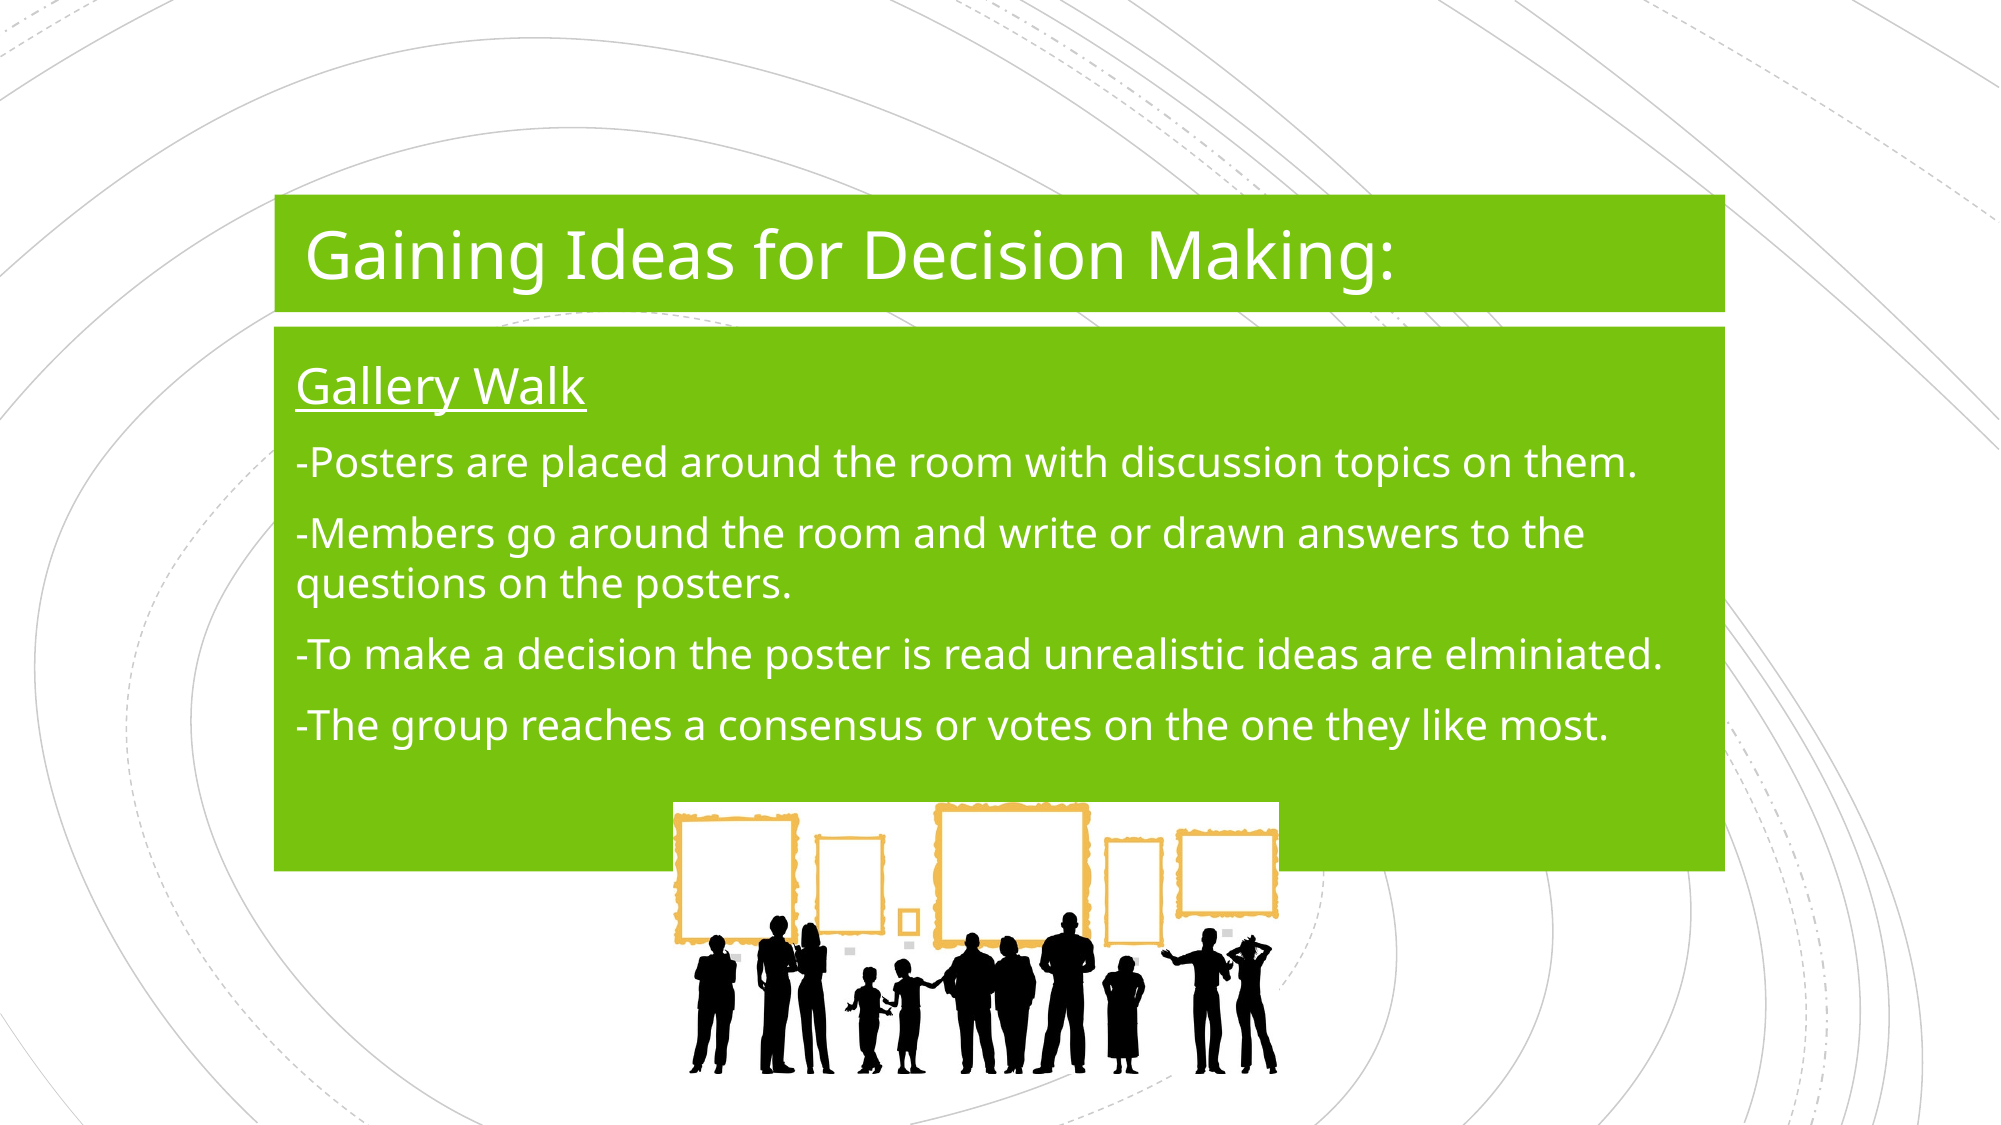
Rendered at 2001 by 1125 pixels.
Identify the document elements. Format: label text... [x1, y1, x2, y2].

text_box Gallery Walk -Posters are placed around the room with discussion topics on them. -Members go around the room and write or drawn answers to the questions on the posters. -To make a decision the poster is read unrealistic ideas are elminiated. -The group reaches a consensus or votes on the one they like most. [280, 354, 1713, 987]
subtitle Gaining Ideas for Decision Making: [289, 212, 1713, 300]
picture [673, 802, 1280, 1075]
